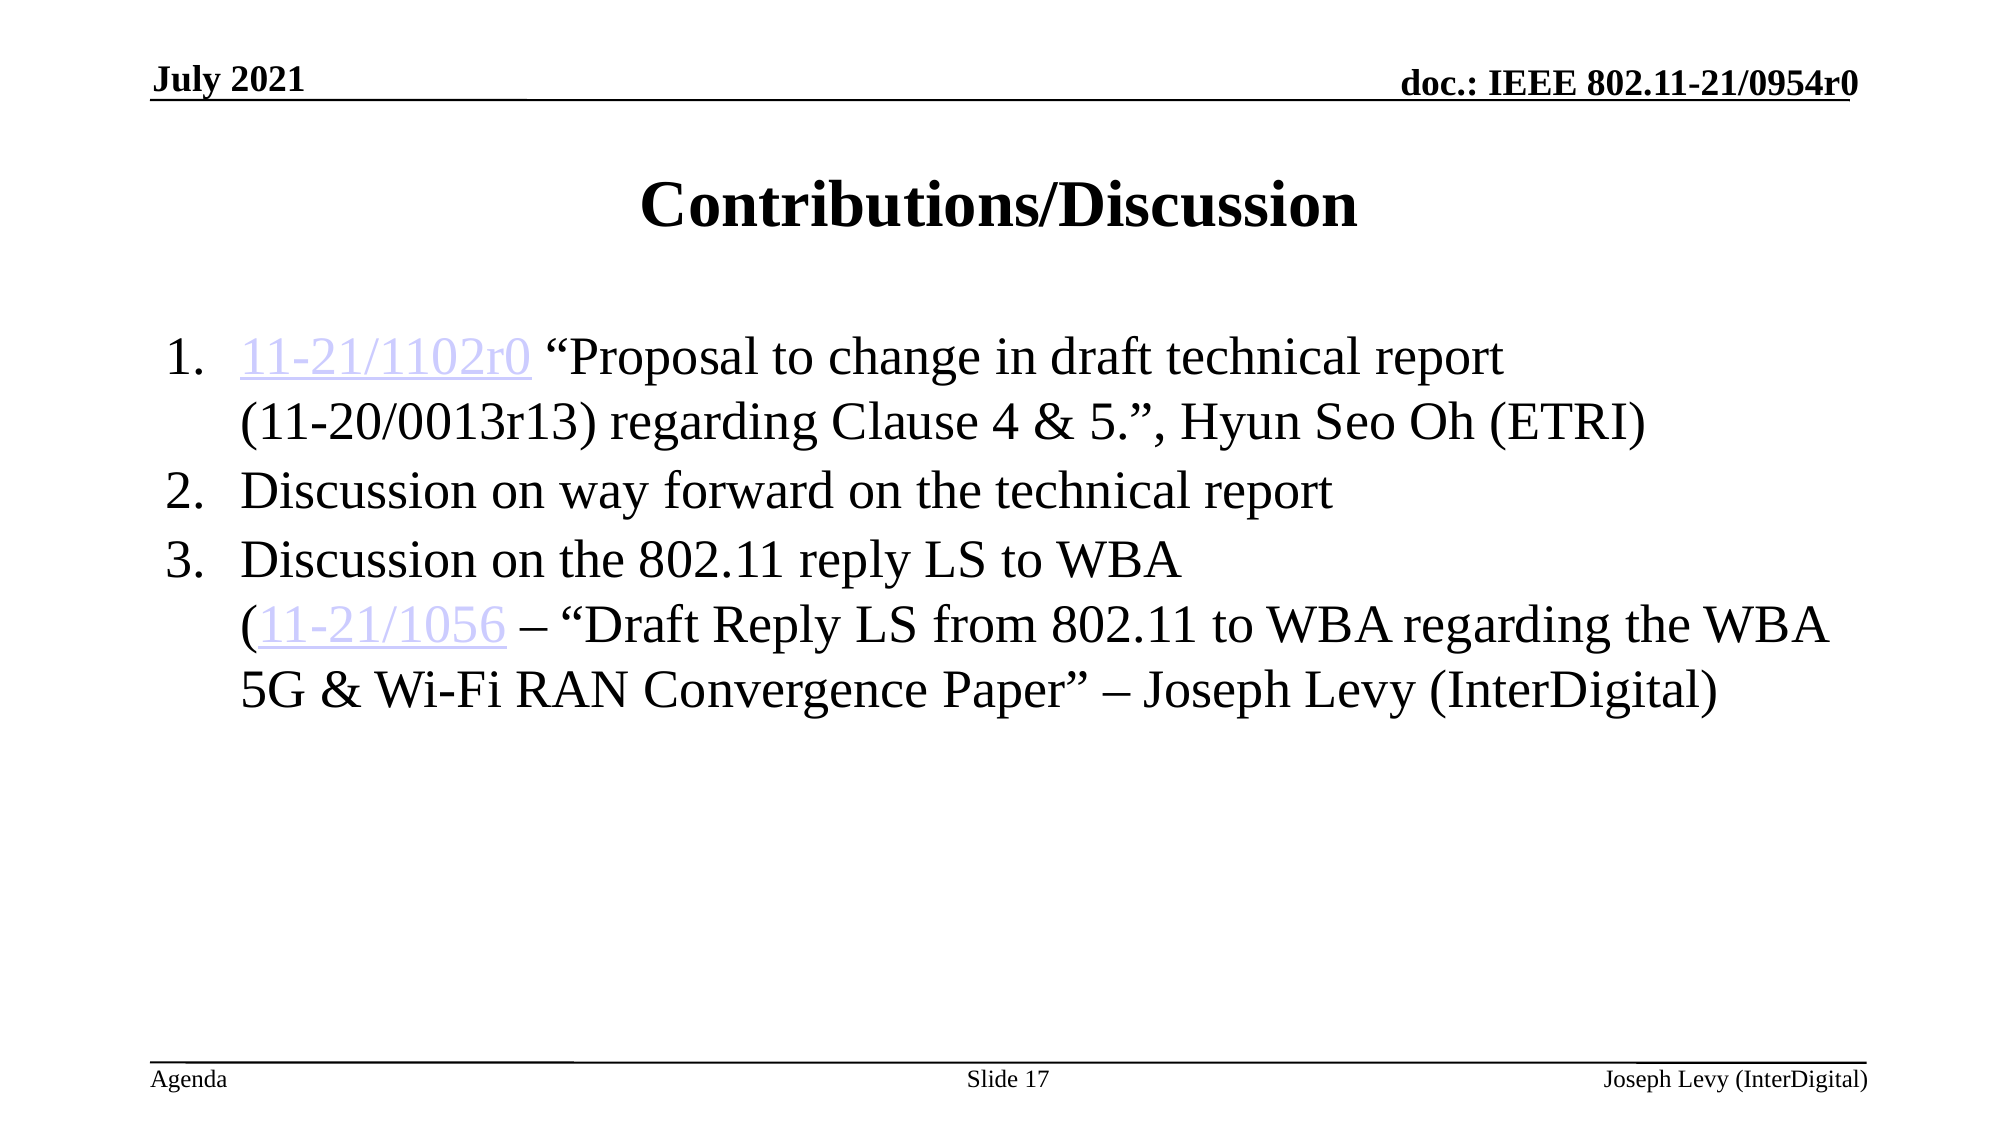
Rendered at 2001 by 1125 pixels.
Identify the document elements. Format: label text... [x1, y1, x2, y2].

slide_number Slide 17 [950, 1061, 1067, 1123]
list 11-21/1102r0 “Proposal to change in draft technical report (11-20/0013r13) regarding Clause 4 & 5.”, Hyun Seo Oh (ETRI) Discussion on way forward on the technical report Discussion on the 802.11 reply LS to WBA (11-21/1056 – “Draft Reply LS from 802.11 to WBA regarding the WBA 5G & Wi-Fi RAN Convergence Paper” – Joseph Levy (InterDigital) [149, 312, 1913, 1000]
footer Joseph Levy (InterDigital) [1171, 1061, 1869, 1093]
title Contributions/Discussion [149, 112, 1850, 288]
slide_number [152, 54, 563, 100]
